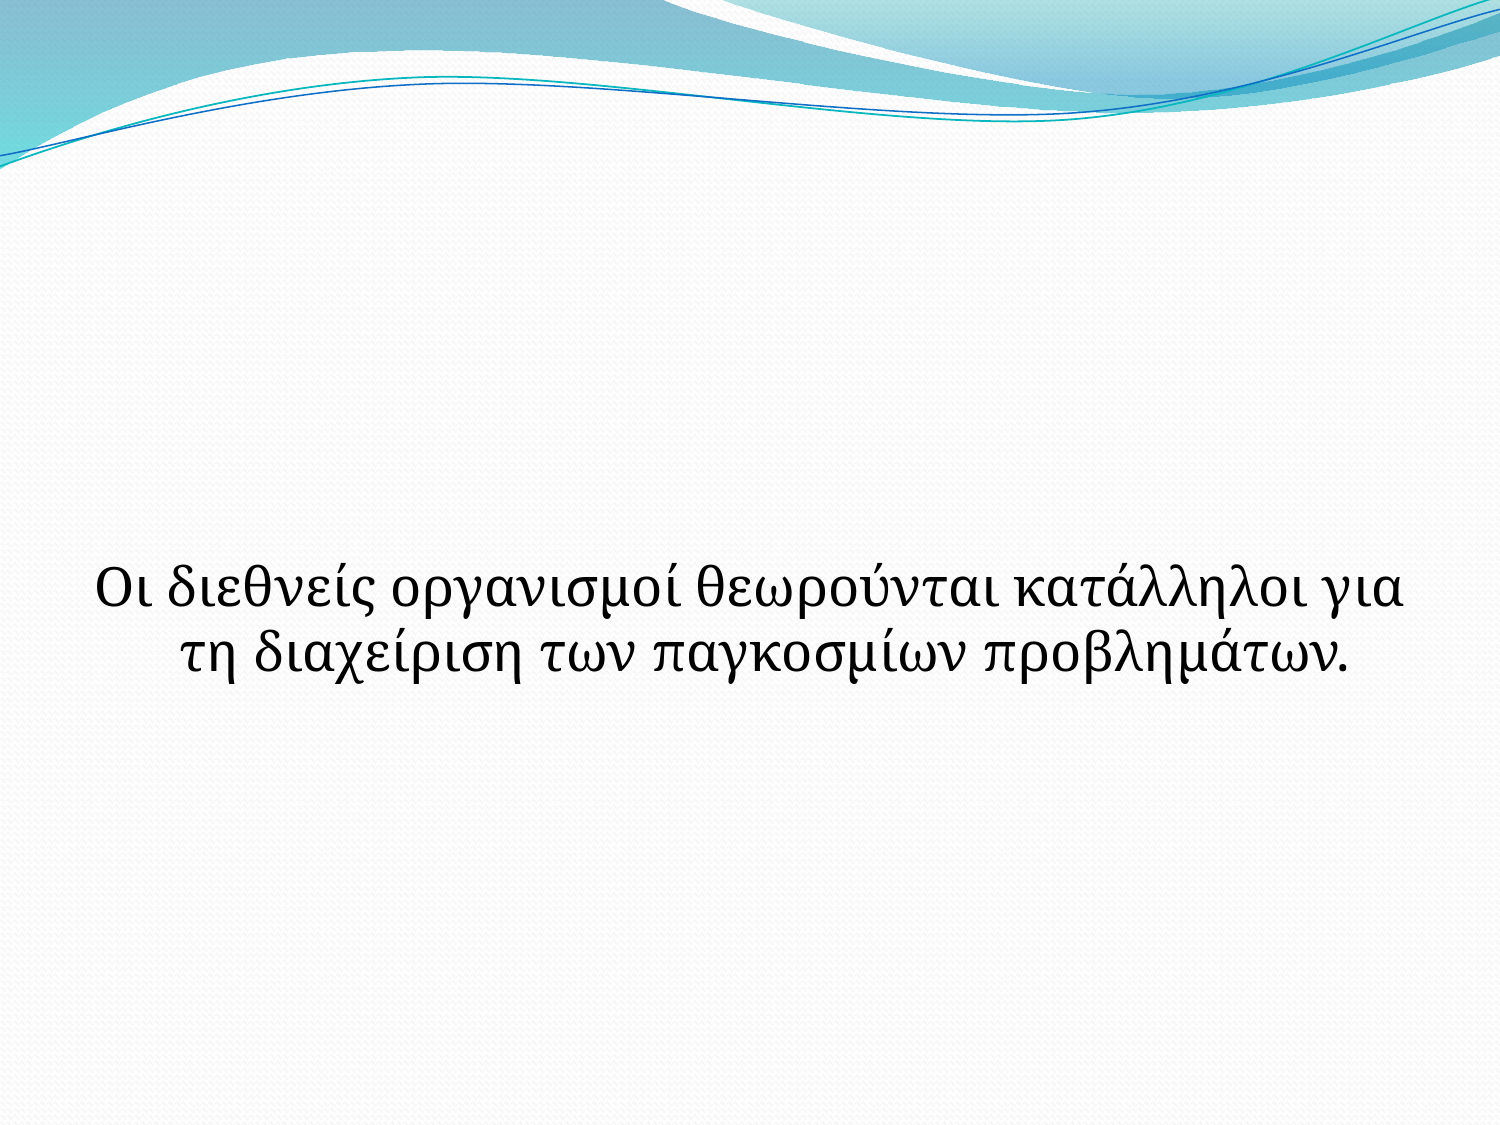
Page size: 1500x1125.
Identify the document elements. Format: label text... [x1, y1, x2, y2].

list Οι διεθνείς οργανισμοί θεωρούνται κατάλληλοι για τη διαχείριση των παγκοσμίων προβλημάτων. [75, 317, 1425, 1038]
